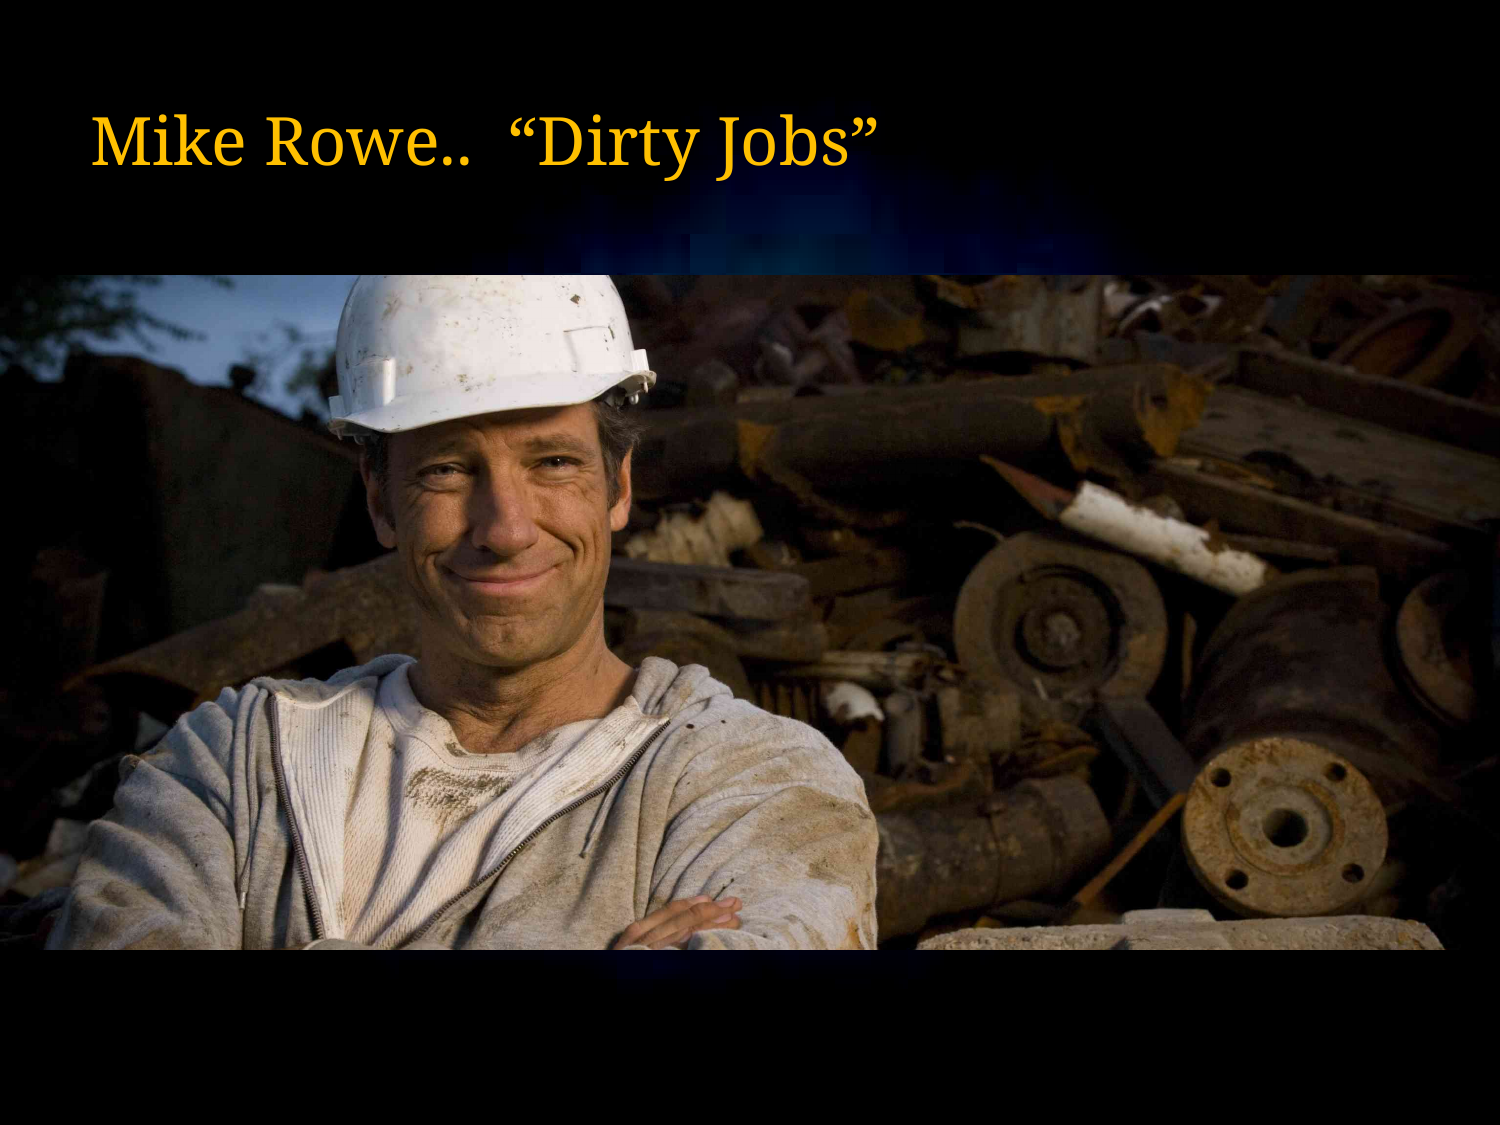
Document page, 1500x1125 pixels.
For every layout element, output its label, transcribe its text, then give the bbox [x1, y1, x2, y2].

title Mike Rowe.. “Dirty Jobs” [75, 45, 925, 233]
picture [0, 274, 1500, 951]
